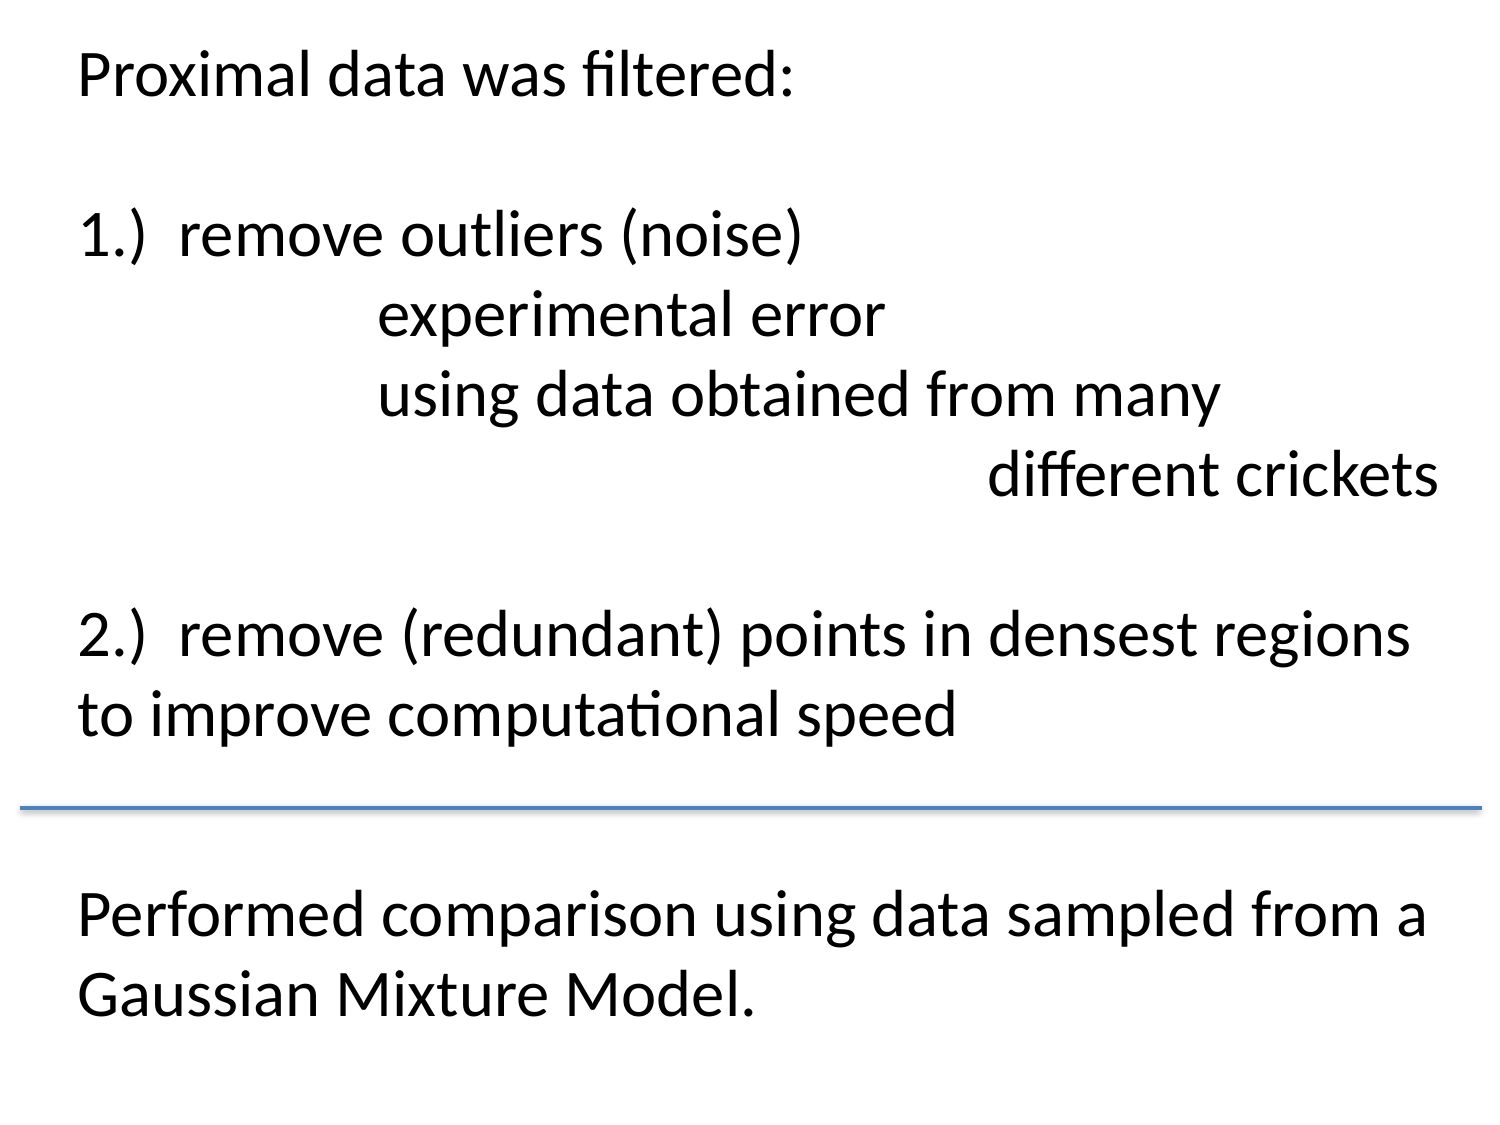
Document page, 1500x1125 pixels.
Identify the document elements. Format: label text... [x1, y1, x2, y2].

text_box Proximal data was filtered: 1.) remove outliers (noise) experimental error using data obtained from many different crickets 2.) remove (redundant) points in densest regions to improve computational speed Performed comparison using data sampled from a Gaussian Mixture Model. [62, 818, 1455, 1037]
text_box Proximal data was filtered: 1.) remove outliers (noise) experimental error using data obtained from many different crickets 2.) remove (redundant) points in densest regions to improve computational speed Performed comparison using data sampled from a Gaussian Mixture Model. [62, 22, 1455, 804]
